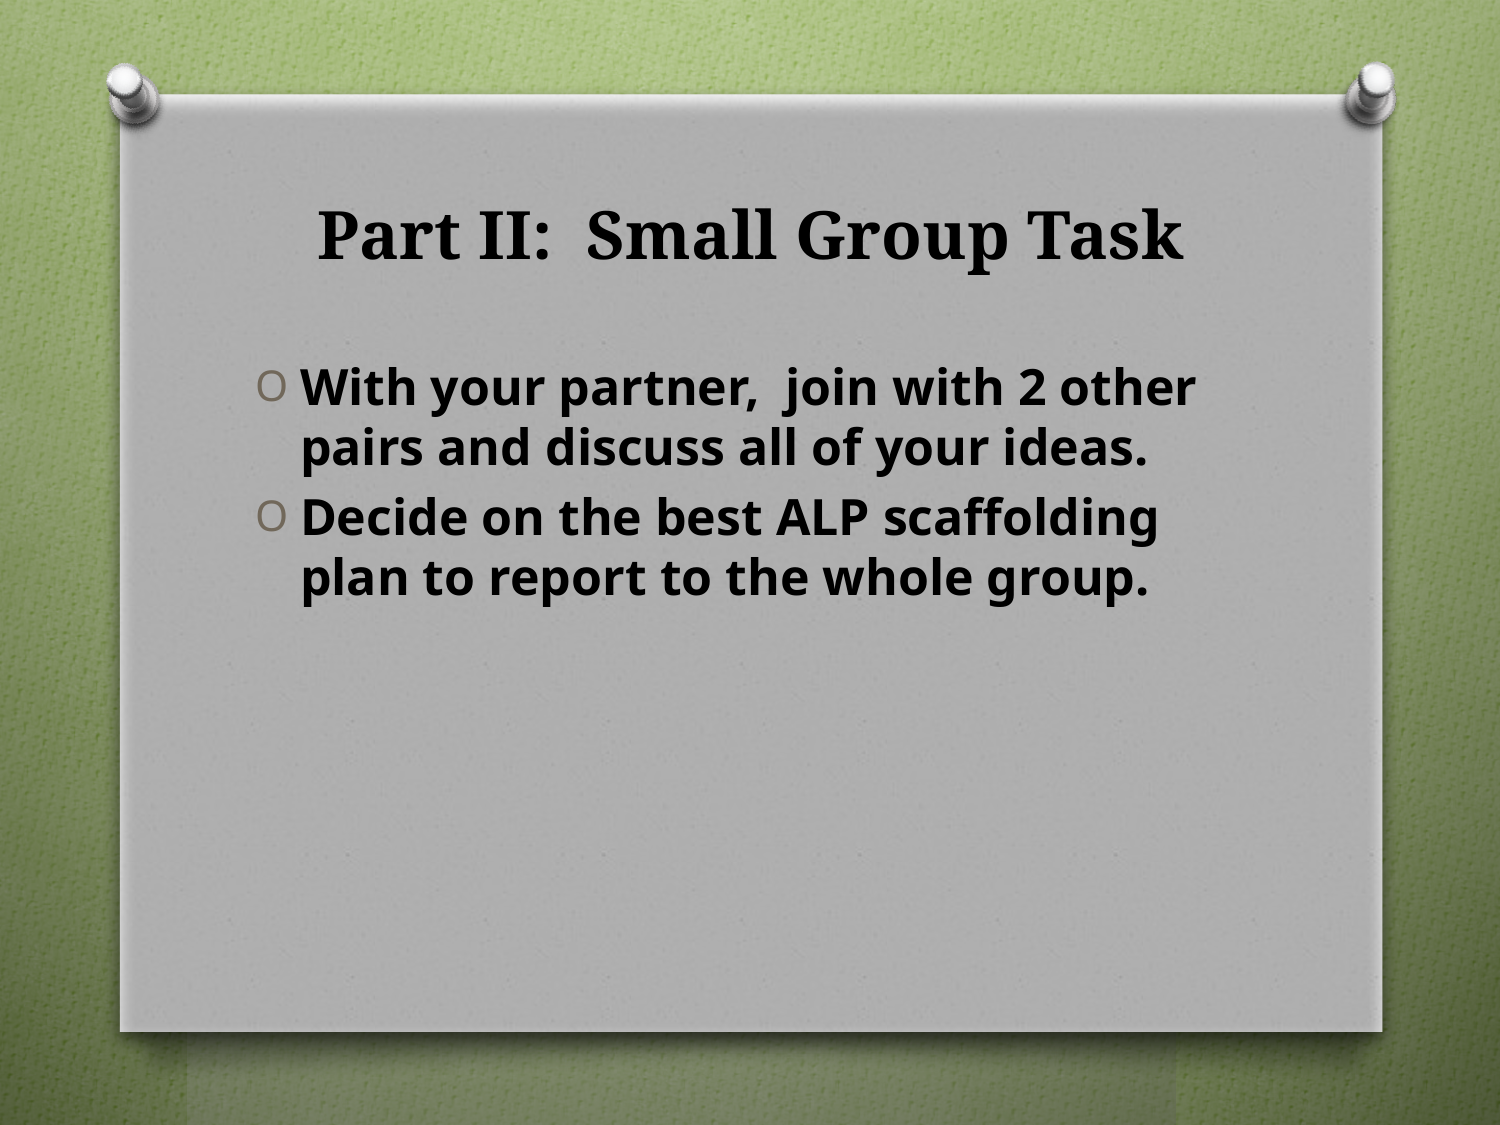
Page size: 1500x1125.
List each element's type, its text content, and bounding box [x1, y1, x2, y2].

title Part II: Small Group Task [179, 134, 1323, 332]
list With your partner, join with 2 other pairs and discuss all of your ideas. Decide on the best ALP scaffolding plan to report to the whole group. [240, 347, 1257, 939]
picture [75, 29, 198, 153]
picture [1317, 35, 1439, 156]
